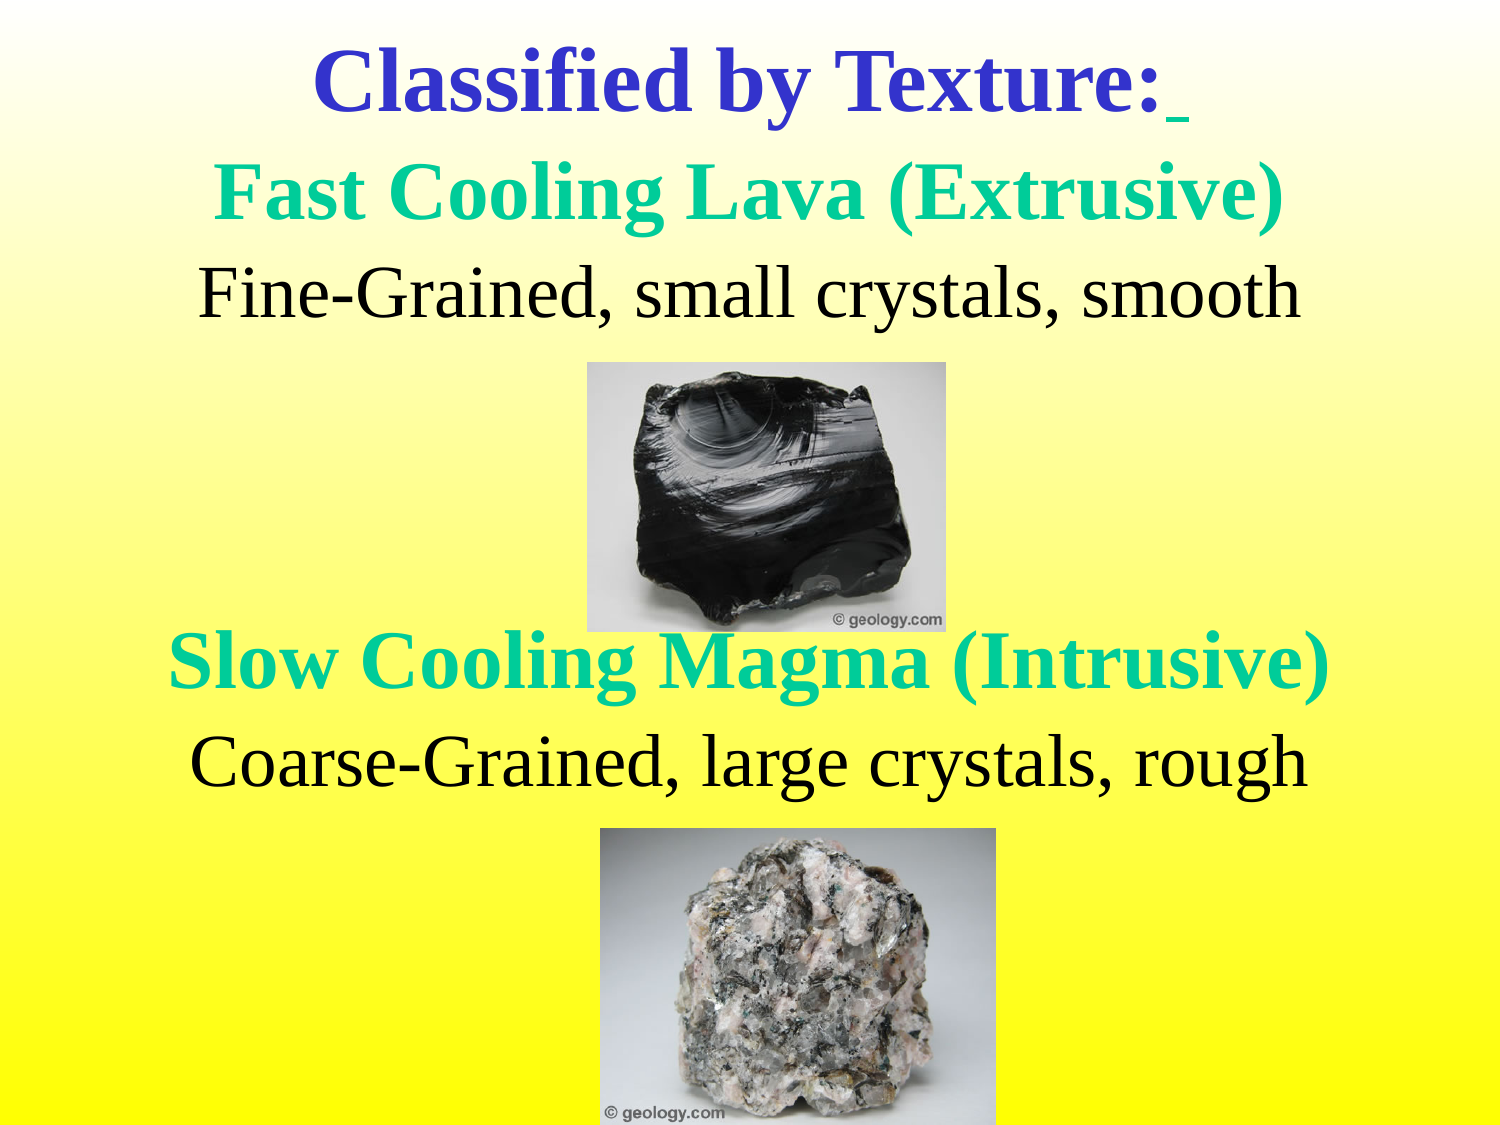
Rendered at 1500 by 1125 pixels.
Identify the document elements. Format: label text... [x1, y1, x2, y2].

list Classified by Texture: Fast Cooling Lava (Extrusive) Fine-Grained, small crystals, smooth Slow Cooling Magma (Intrusive) Coarse-Grained, large crystals, rough [0, 24, 1500, 1100]
picture [587, 362, 946, 632]
picture [599, 827, 997, 1125]
